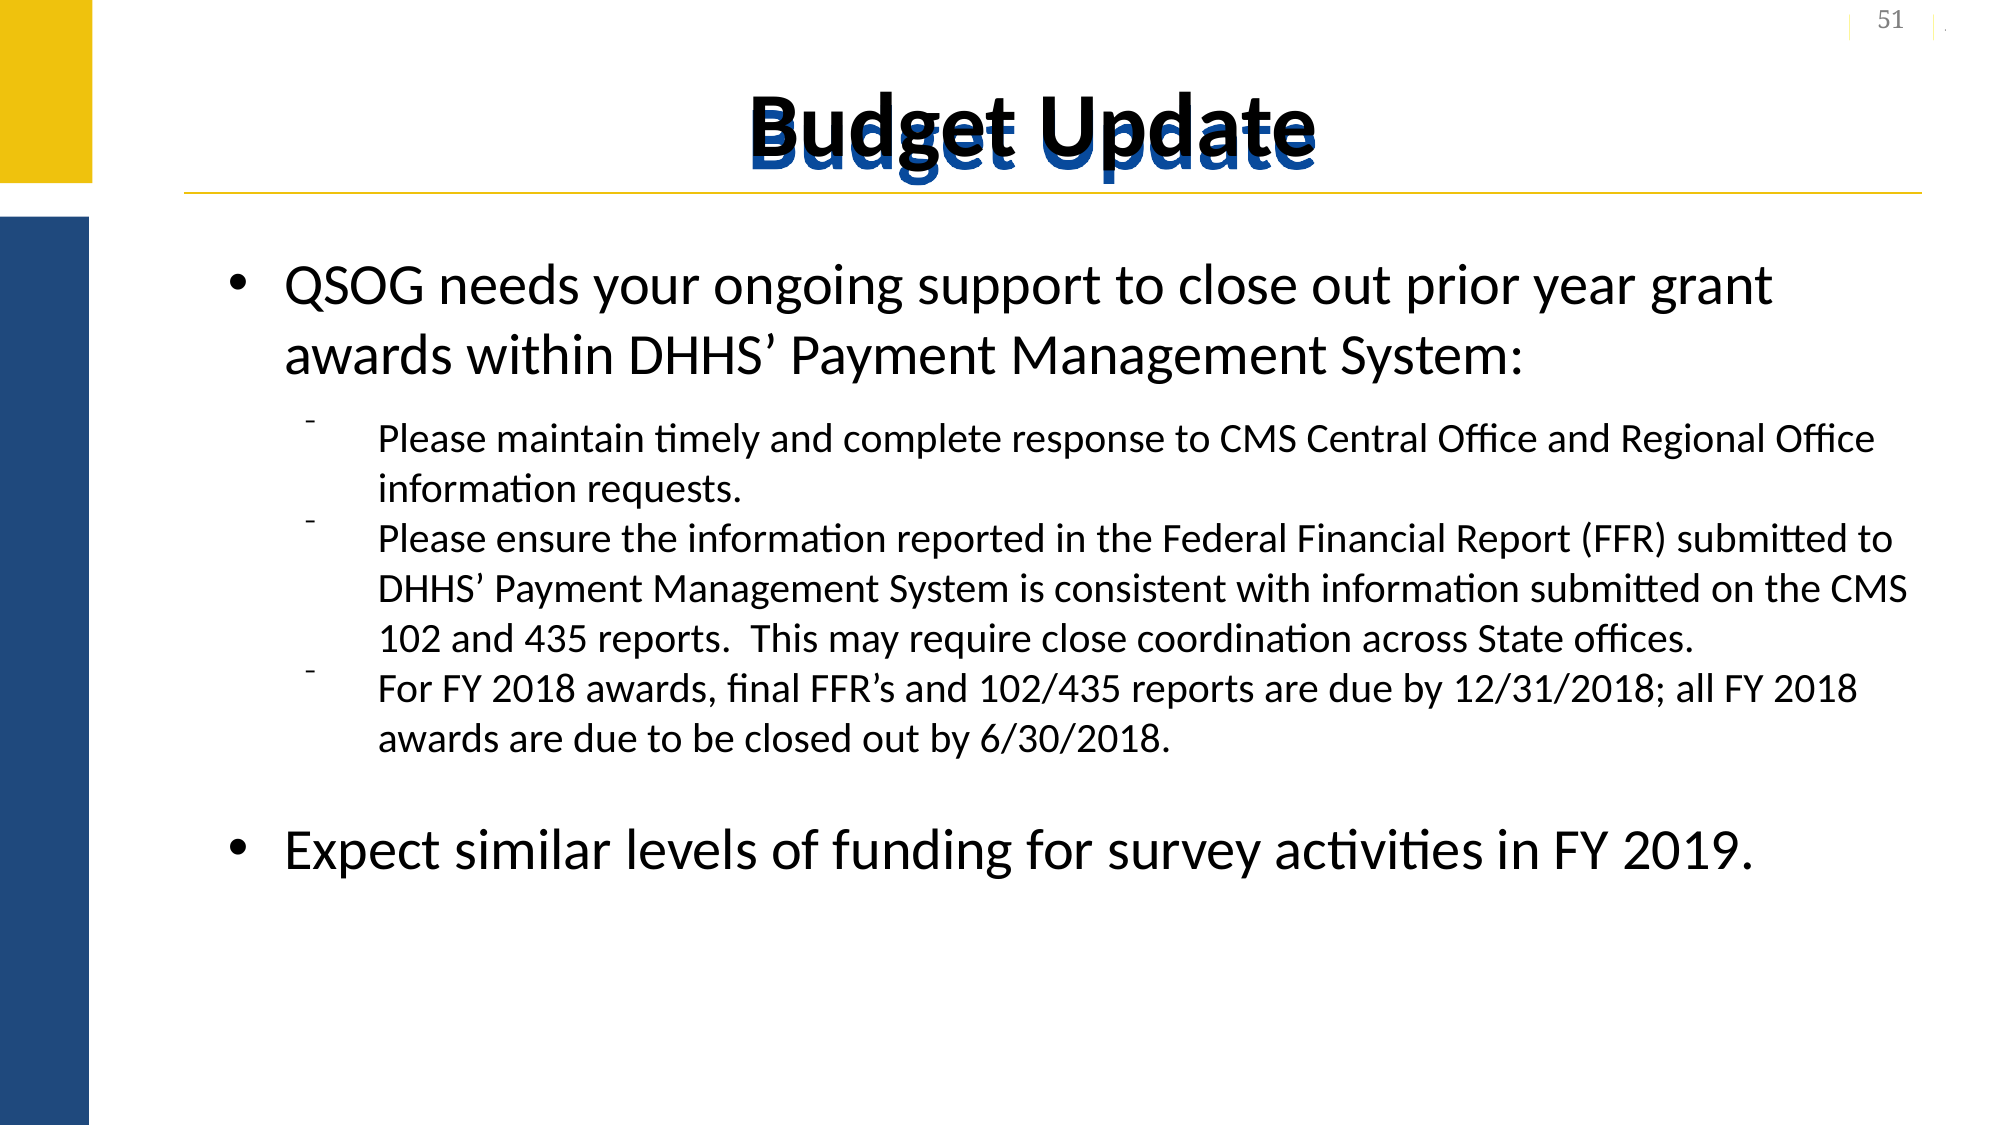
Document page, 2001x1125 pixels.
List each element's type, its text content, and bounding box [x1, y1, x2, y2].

text_box QSOG needs your ongoing support to close out prior year grant awards within DHHS’ Payment Management System: Please maintain timely and complete response to CMS Central Office and Regional Office information requests. Please ensure the information reported in the Federal Financial Report (FFR) submitted to DHHS’ Payment Management System is consistent with information submitted on the CMS 102 and 435 reports. This may require close coordination across State offices. For FY 2018 awards, final FFR’s and 102/435 reports are due by 12/31/2018; all FY 2018 awards are due to be closed out by 6/30/2018. Expect similar levels of funding for survey activities in FY 2019. [166, 238, 1934, 1125]
slide_number 51 [1837, 15, 1946, 45]
title Budget Update [133, 70, 1934, 214]
